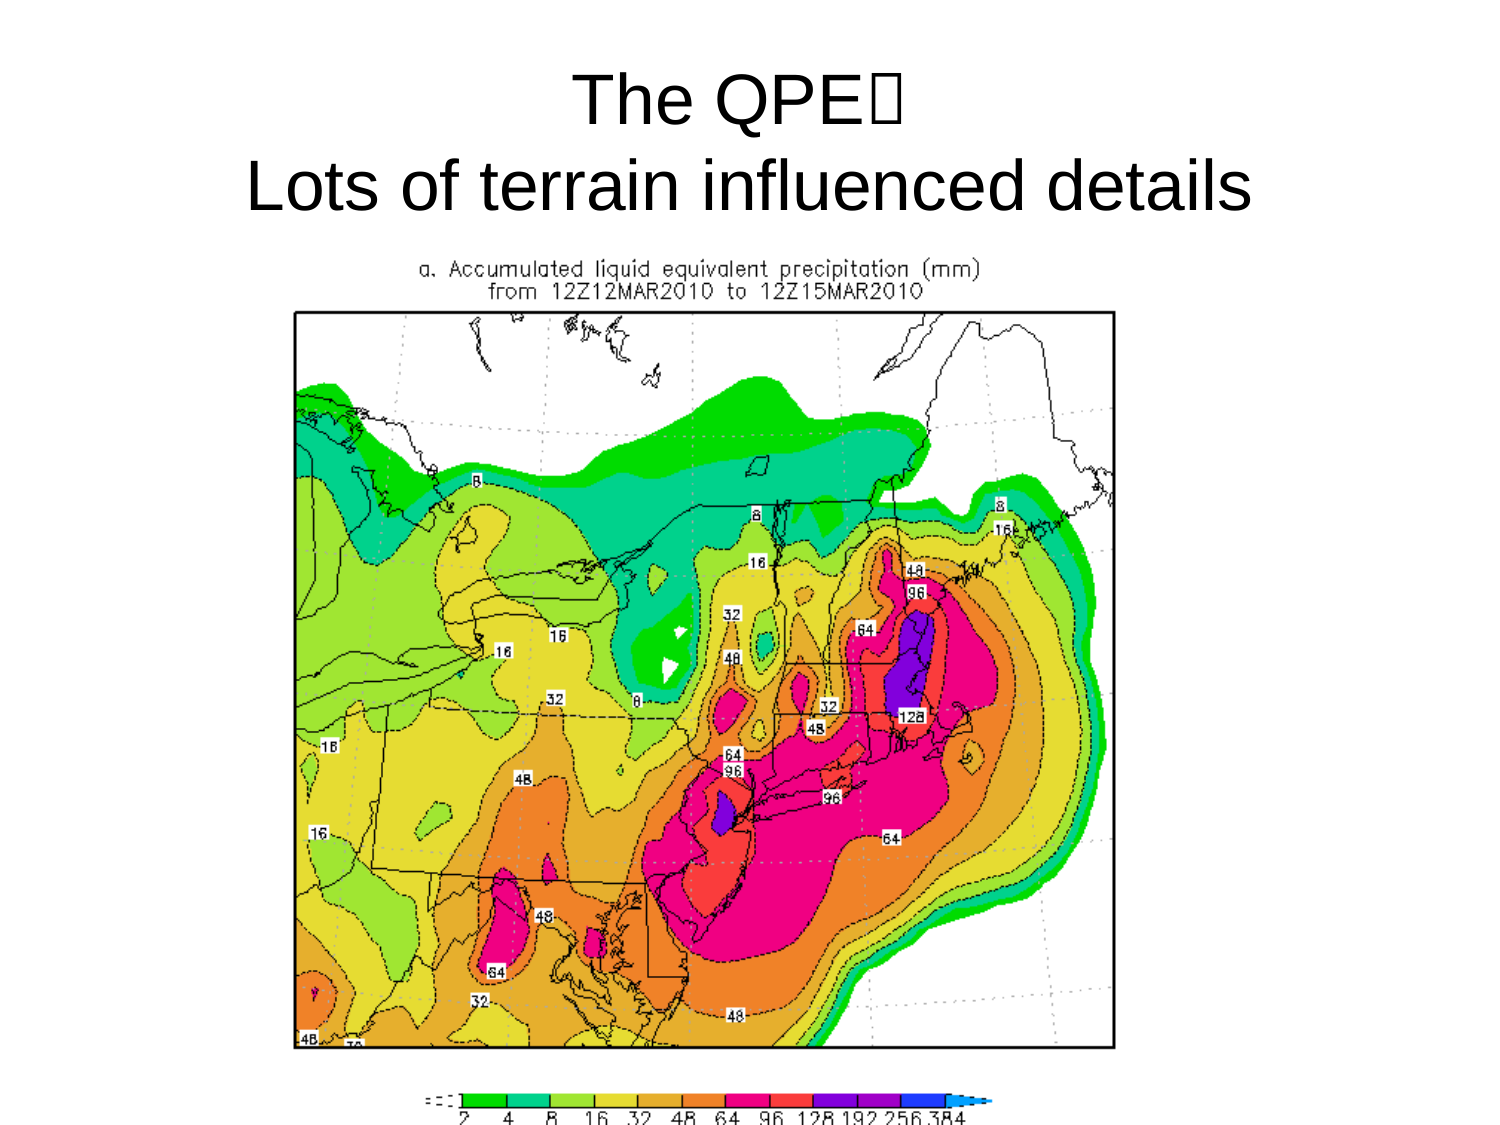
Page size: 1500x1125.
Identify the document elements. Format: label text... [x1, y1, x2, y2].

picture [249, 234, 1180, 1125]
title The QPE Lots of terrain influenced details [75, 45, 1425, 233]
